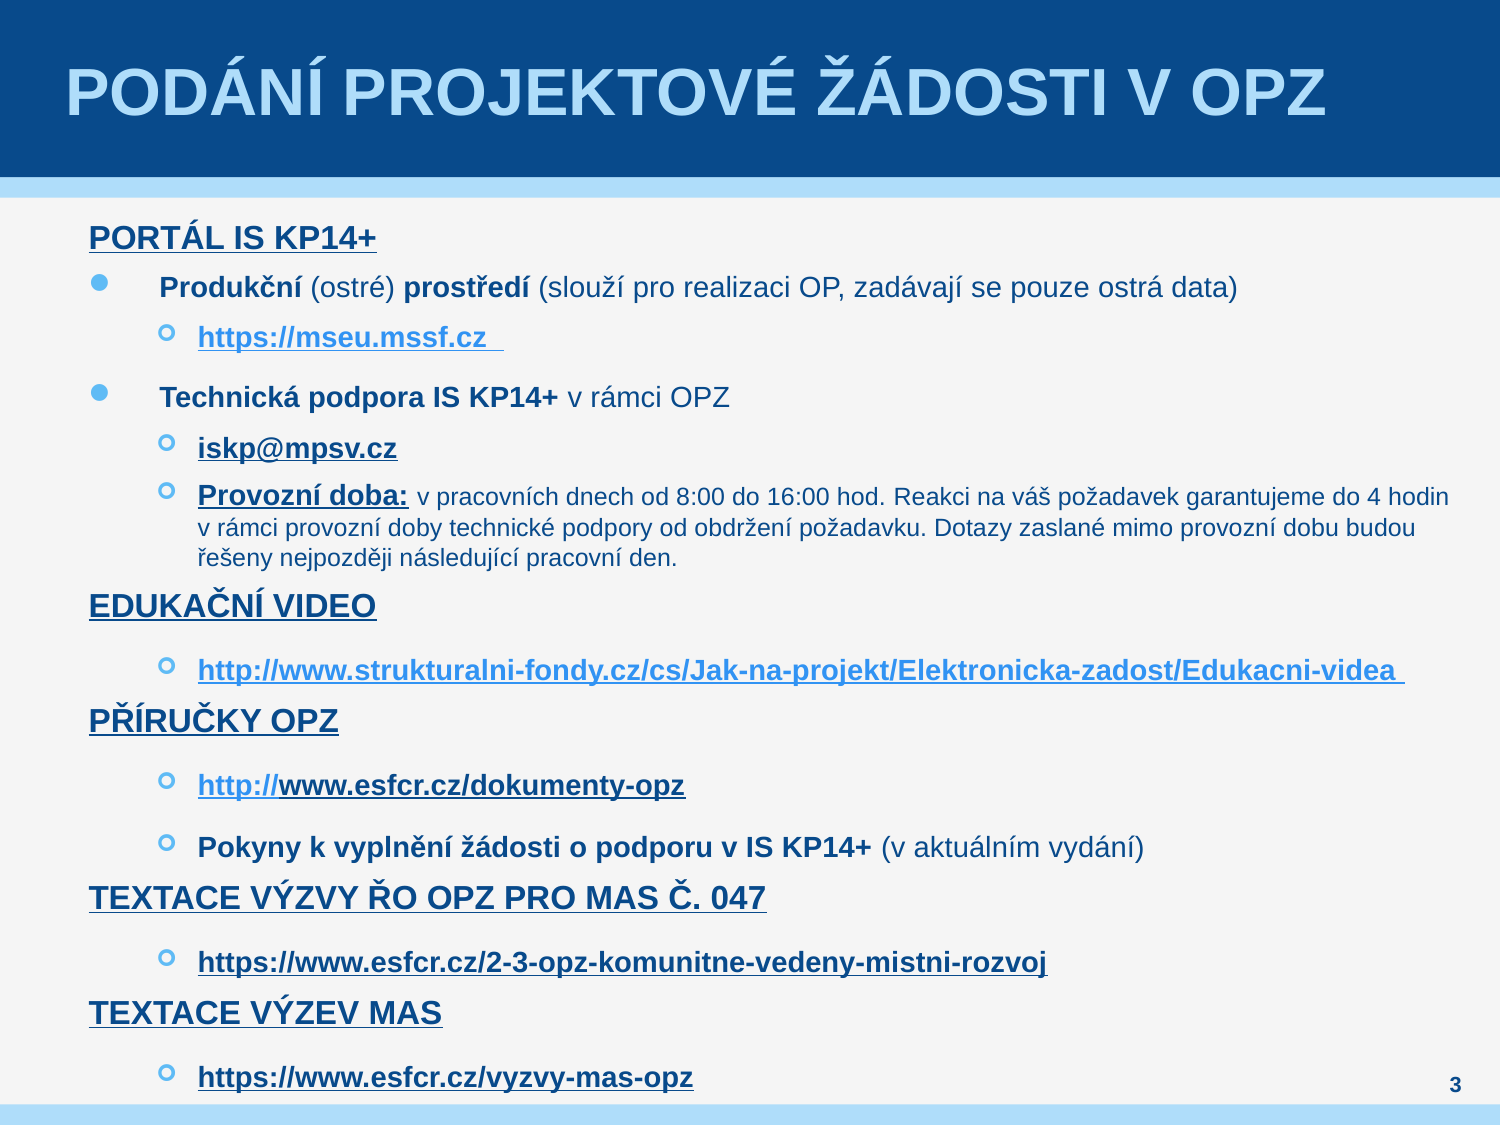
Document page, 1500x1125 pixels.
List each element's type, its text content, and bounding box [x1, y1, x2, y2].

list PORTÁL IS KP14+ Produkční (ostré) prostředí (slouží pro realizaci OP, zadávají se pouze ostrá data) https://mseu.mssf.cz Technická podpora IS KP14+ v rámci OPZ iskp@mpsv.cz Provozní doba: v pracovních dnech od 8:00 do 16:00 hod. Reakci na váš požadavek garantujeme do 4 hodin v rámci provozní doby technické podpory od obdržení požadavku. Dotazy zaslané mimo provozní dobu budou řešeny nejpozději následující pracovní den. Edukační video http://www.strukturalni-fondy.cz/cs/Jak-na-projekt/Elektronicka-zadost/Edukacni-videa PŘÍRUČKY OPZ http://www.esfcr.cz/dokumenty-opz Pokyny k vyplnění žádosti o podporu v IS KP14+ (v aktuálním vydání) TEXTACE VÝZVY ŘO OPZ PRO MAS Č. 047 https://www.esfcr.cz/2-3-opz-komunitne-vedeny-mistni-rozvoj TEXTACE VÝZEV MAS https://www.esfcr.cz/vyzvy-mas-opz [88, 196, 1459, 1047]
title Podání projektové žádosti v opz [59, 0, 1441, 178]
slide_number 3 [1417, 1068, 1495, 1099]
